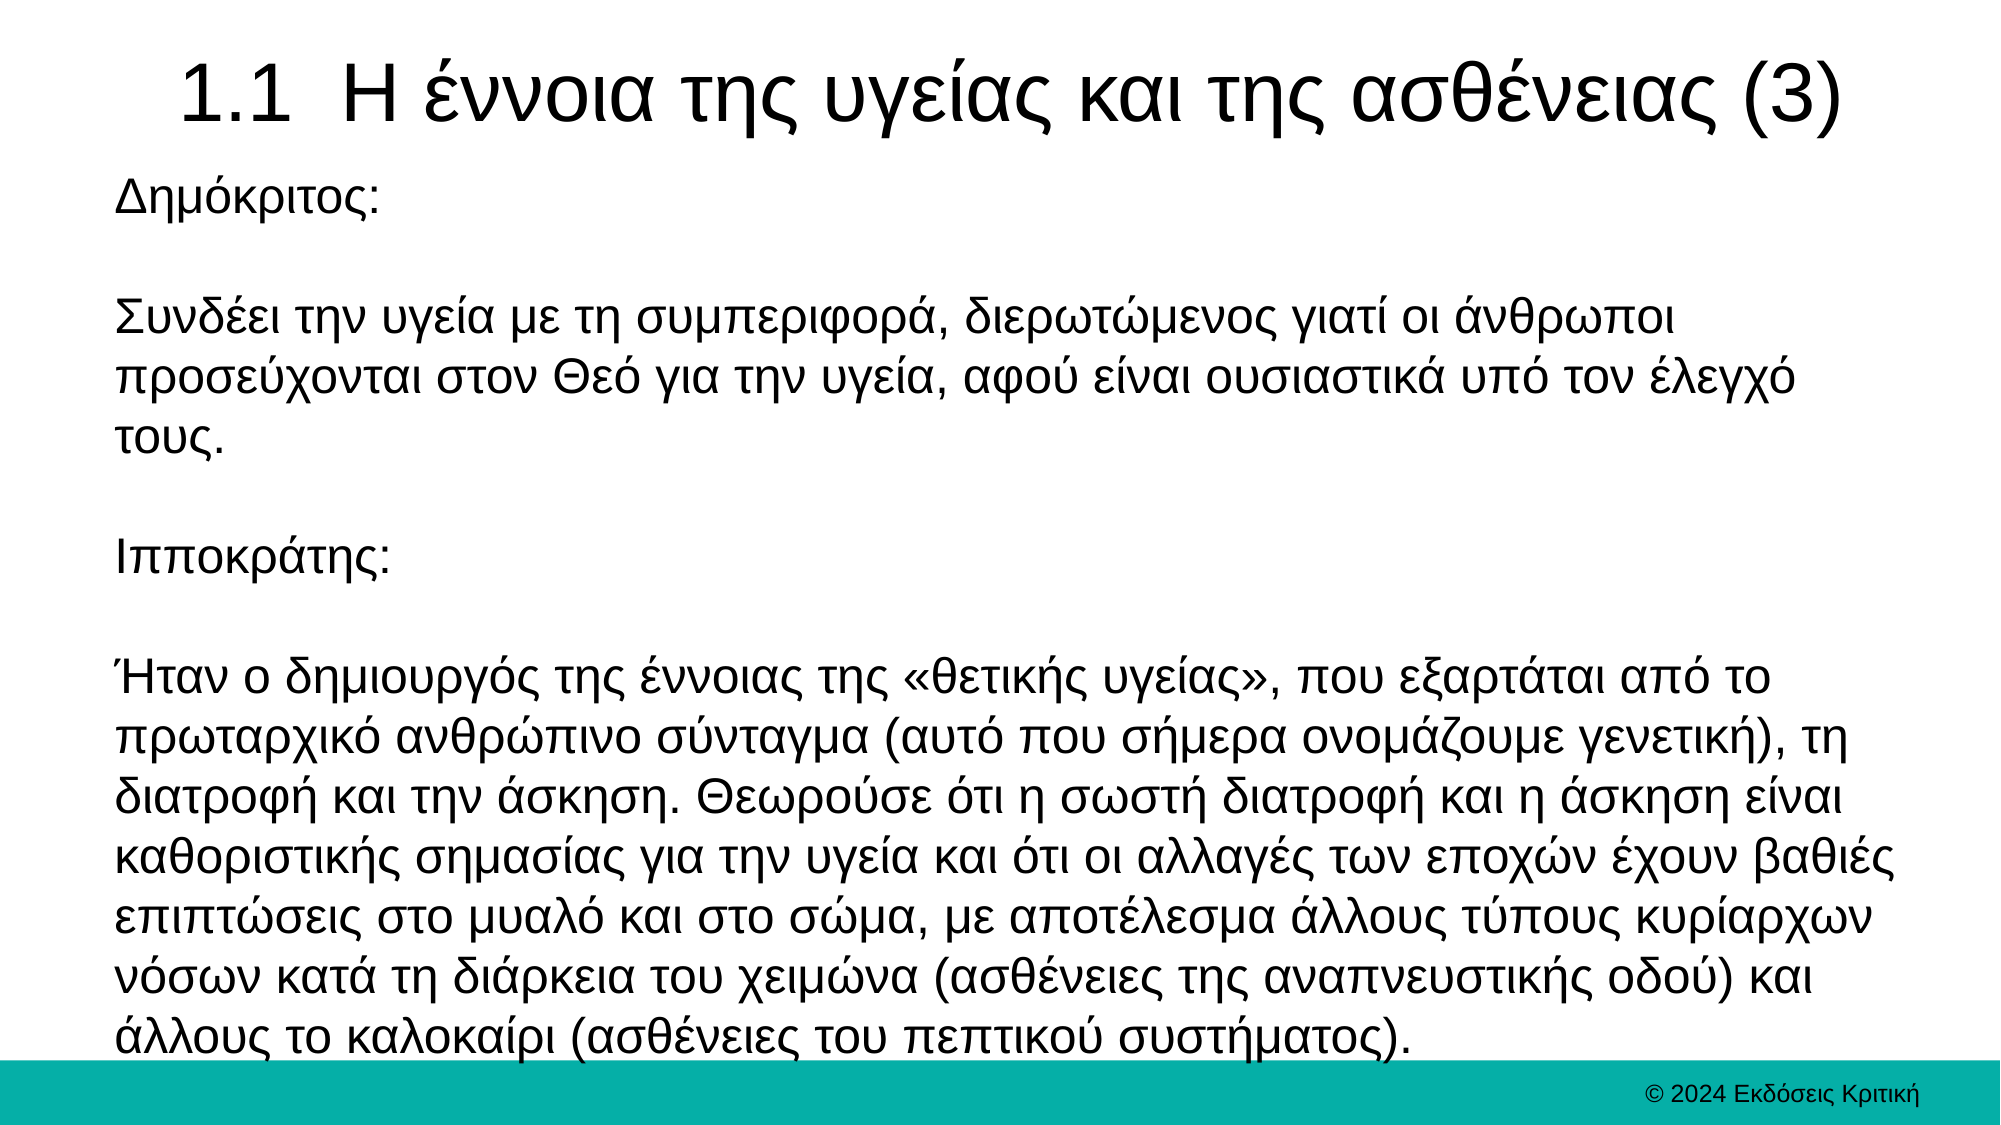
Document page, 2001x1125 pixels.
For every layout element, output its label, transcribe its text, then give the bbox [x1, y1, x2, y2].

text_box Δημόκριτος: Συνδέει την υγεία με τη συμπεριφορά, διερωτώμενος γιατί οι άνθρωποι προσεύχονται στον Θεό για την υγεία, αφού είναι ουσιαστικά υπό τον έλεγχό τους. Ιπποκράτης: Ήταν ο δημιουργός της έννοιας της «θετικής υγείας», που εξαρτάται από το πρωταρχικό ανθρώπινο σύνταγμα (αυτό που σήμερα ονομάζουμε γενετική), τη διατροφή και την άσκηση. Θεωρούσε ότι η σωστή διατροφή και η άσκηση είναι καθοριστικής σημασίας για την υγεία και ότι οι αλλαγές των εποχών έχουν βαθιές επιπτώσεις στο μυαλό και στο σώμα, με αποτέλεσμα άλλους τύπους κυρίαρχων νόσων κατά τη διάρκεια του χειμώνα (ασθένειες της αναπνευστικής οδού) και άλλους το καλοκαίρι (ασθένειες του πεπτικού συστήματος). [99, 156, 1923, 1071]
text_box [0, 1059, 2000, 1125]
text_box © 2024 Εκδόσεις Κριτική [1630, 1070, 2000, 1115]
title 1.1 Η ­έννοια­ της ­υγείας ­και­ της ­ασθένειας (3) [99, 26, 1923, 147]
